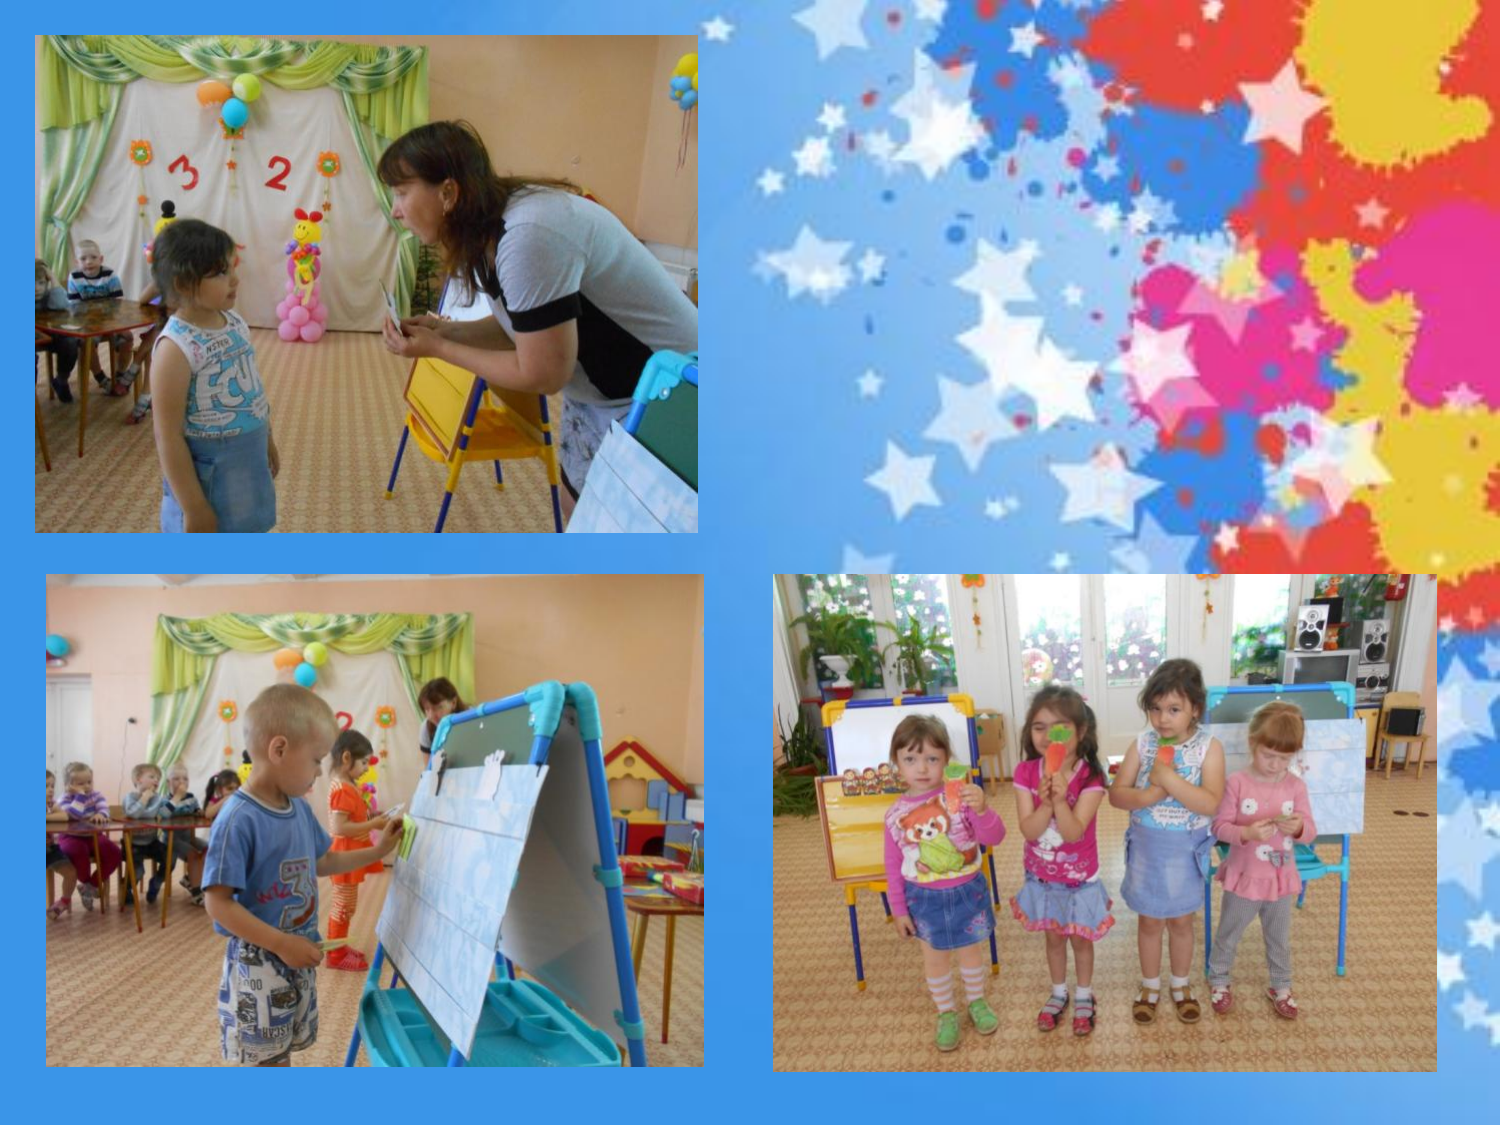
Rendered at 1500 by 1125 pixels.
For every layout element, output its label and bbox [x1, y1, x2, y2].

list [773, 573, 1437, 1072]
picture [0, 0, 1500, 1125]
list [34, 34, 699, 533]
